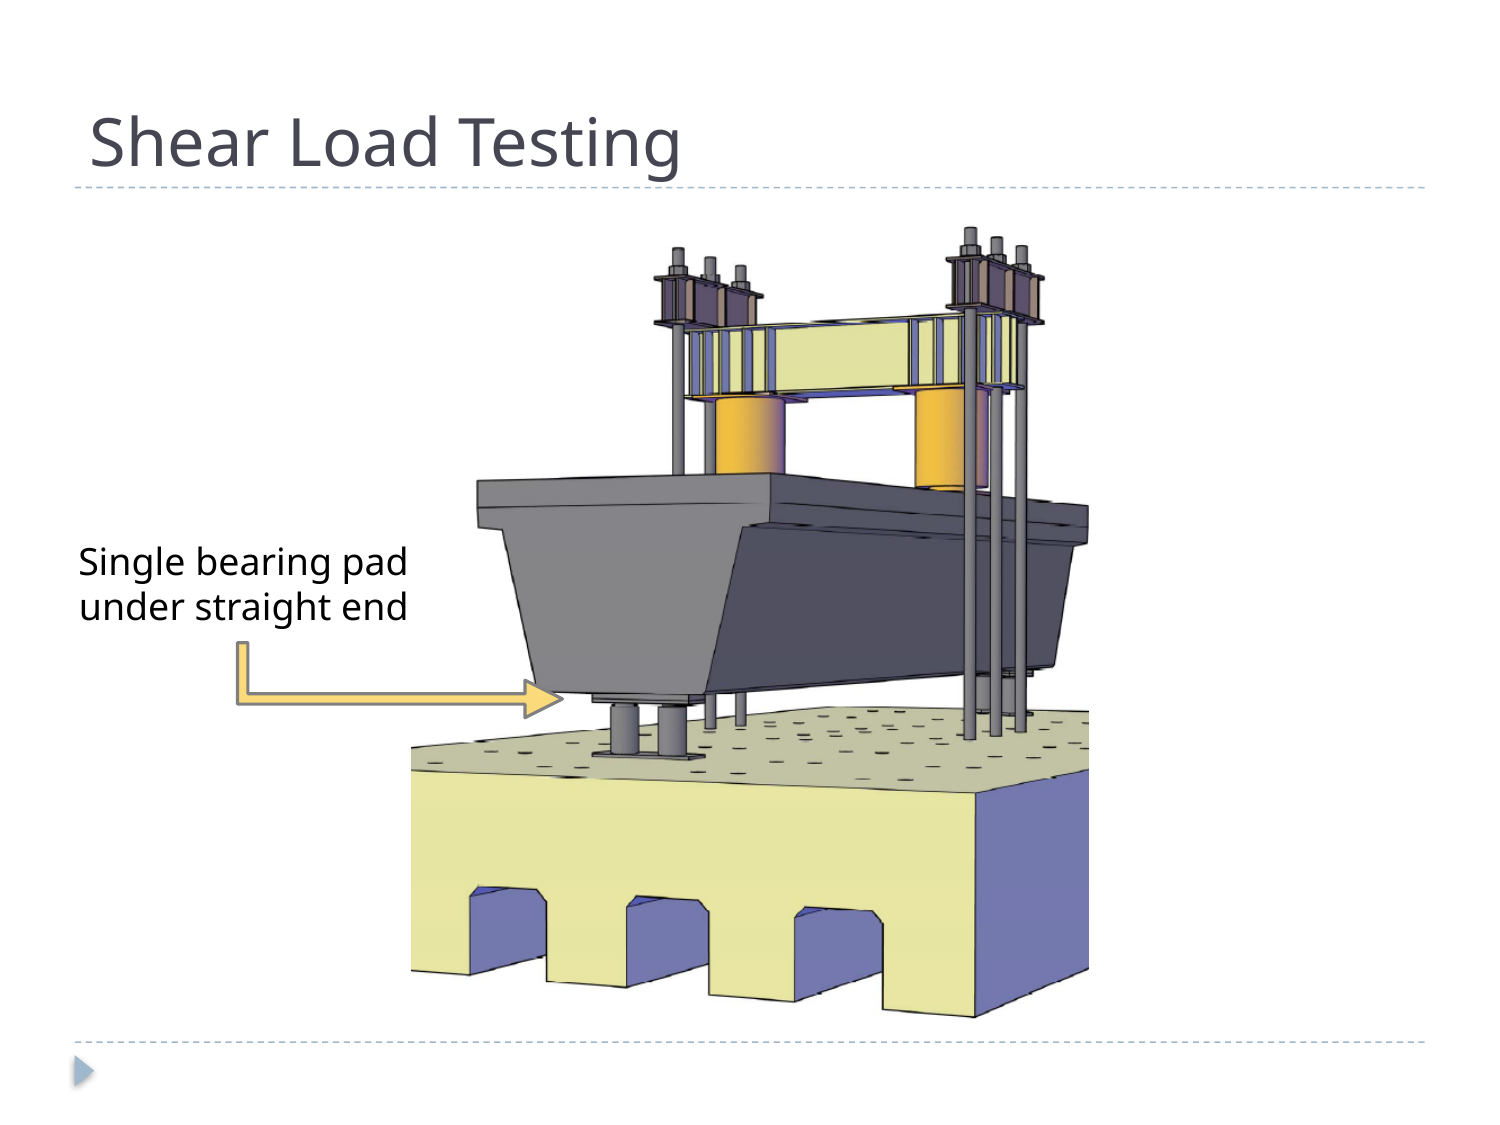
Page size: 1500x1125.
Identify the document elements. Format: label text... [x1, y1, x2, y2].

text_box [235, 641, 405, 706]
picture [411, 199, 1089, 1026]
text_box Single bearing pad under straight end [62, 530, 405, 635]
title Shear Load Testing [75, 24, 1425, 188]
